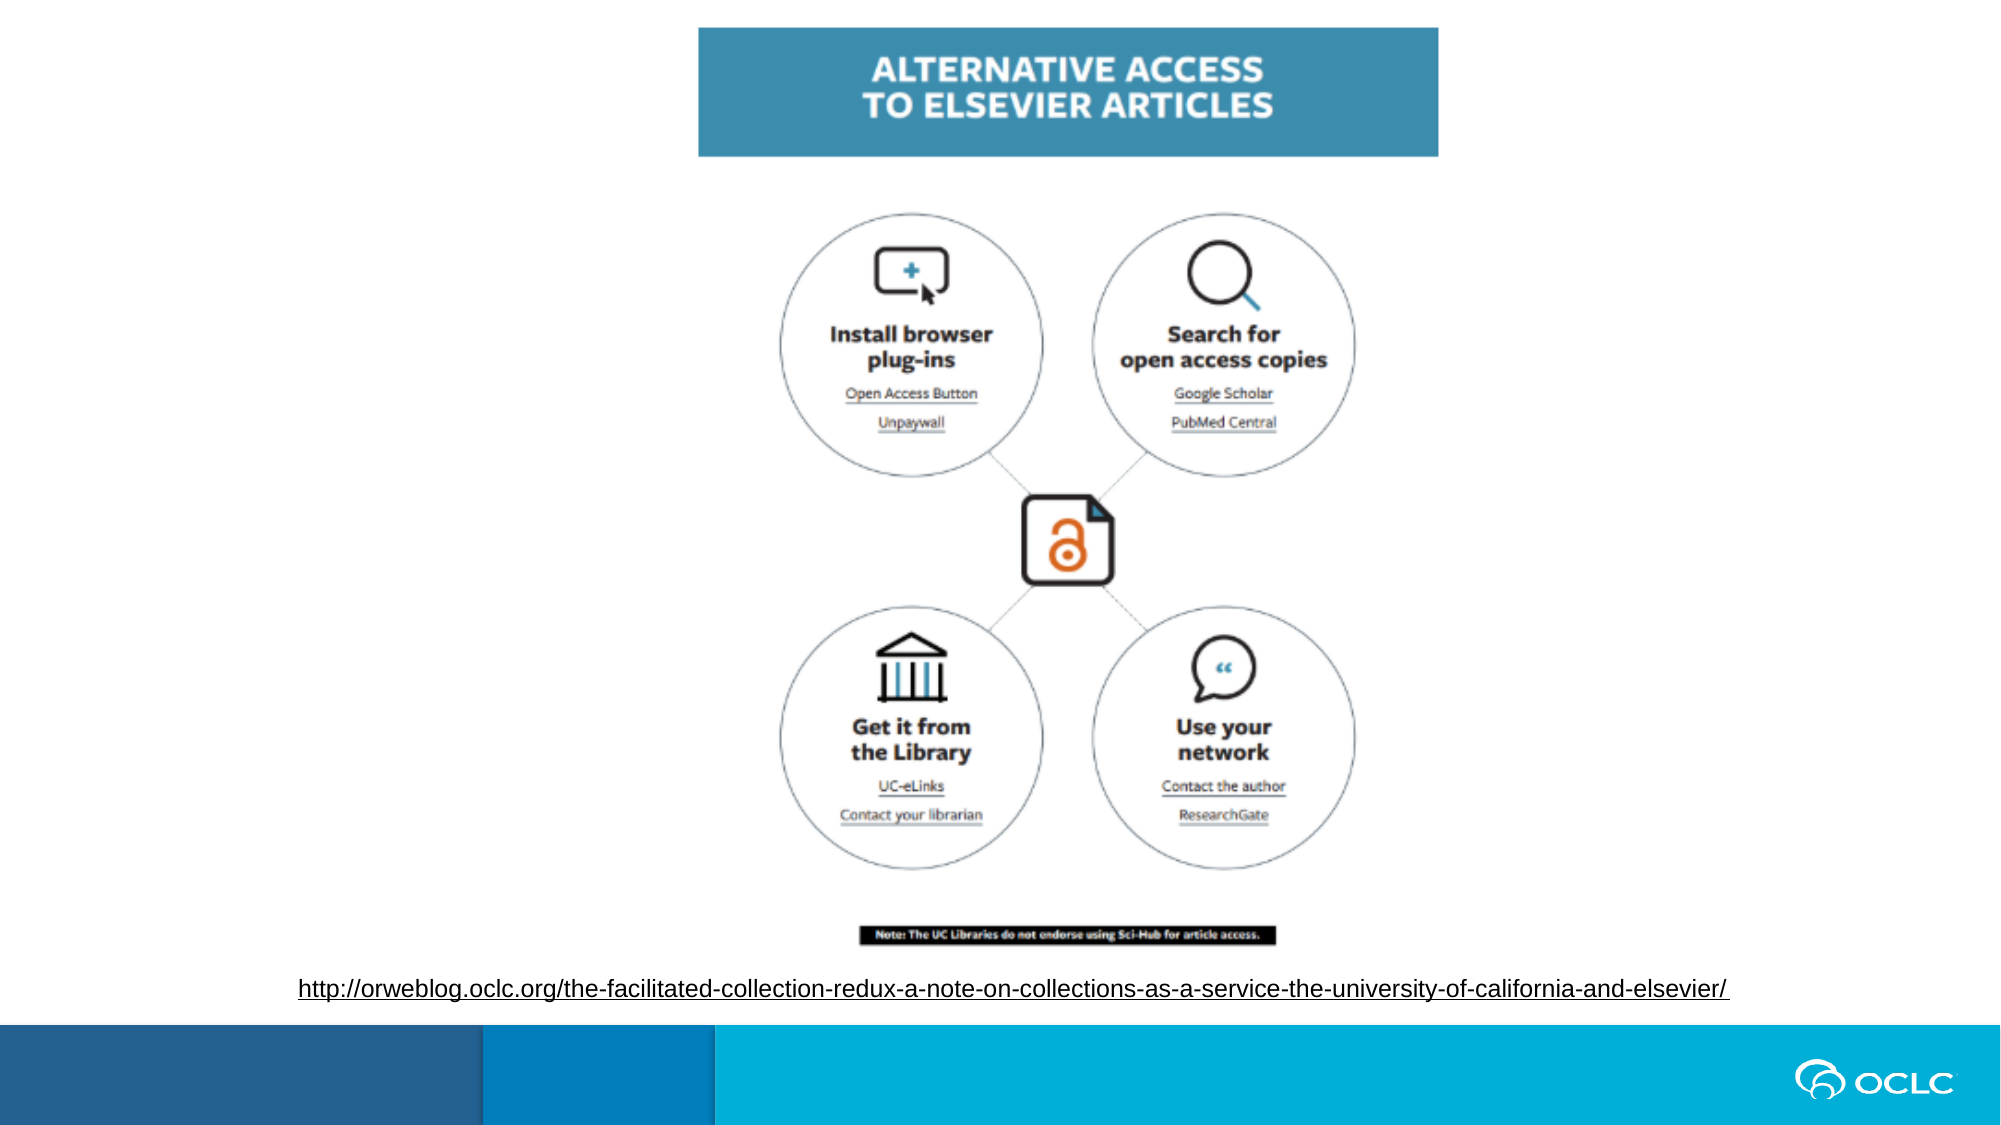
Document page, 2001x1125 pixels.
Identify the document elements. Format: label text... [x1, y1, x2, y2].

text_box http://orweblog.oclc.org/the-facilitated-collection-redux-a-note-on-collections-as-a-service-the-university-of-california-and-elsevier/ [1560, 965, 1784, 1010]
text_box http://orweblog.oclc.org/the-facilitated-collection-redux-a-note-on-collections-as-a-service-the-university-of-california-and-elsevier/ [283, 965, 561, 1010]
picture [566, 0, 1557, 1015]
